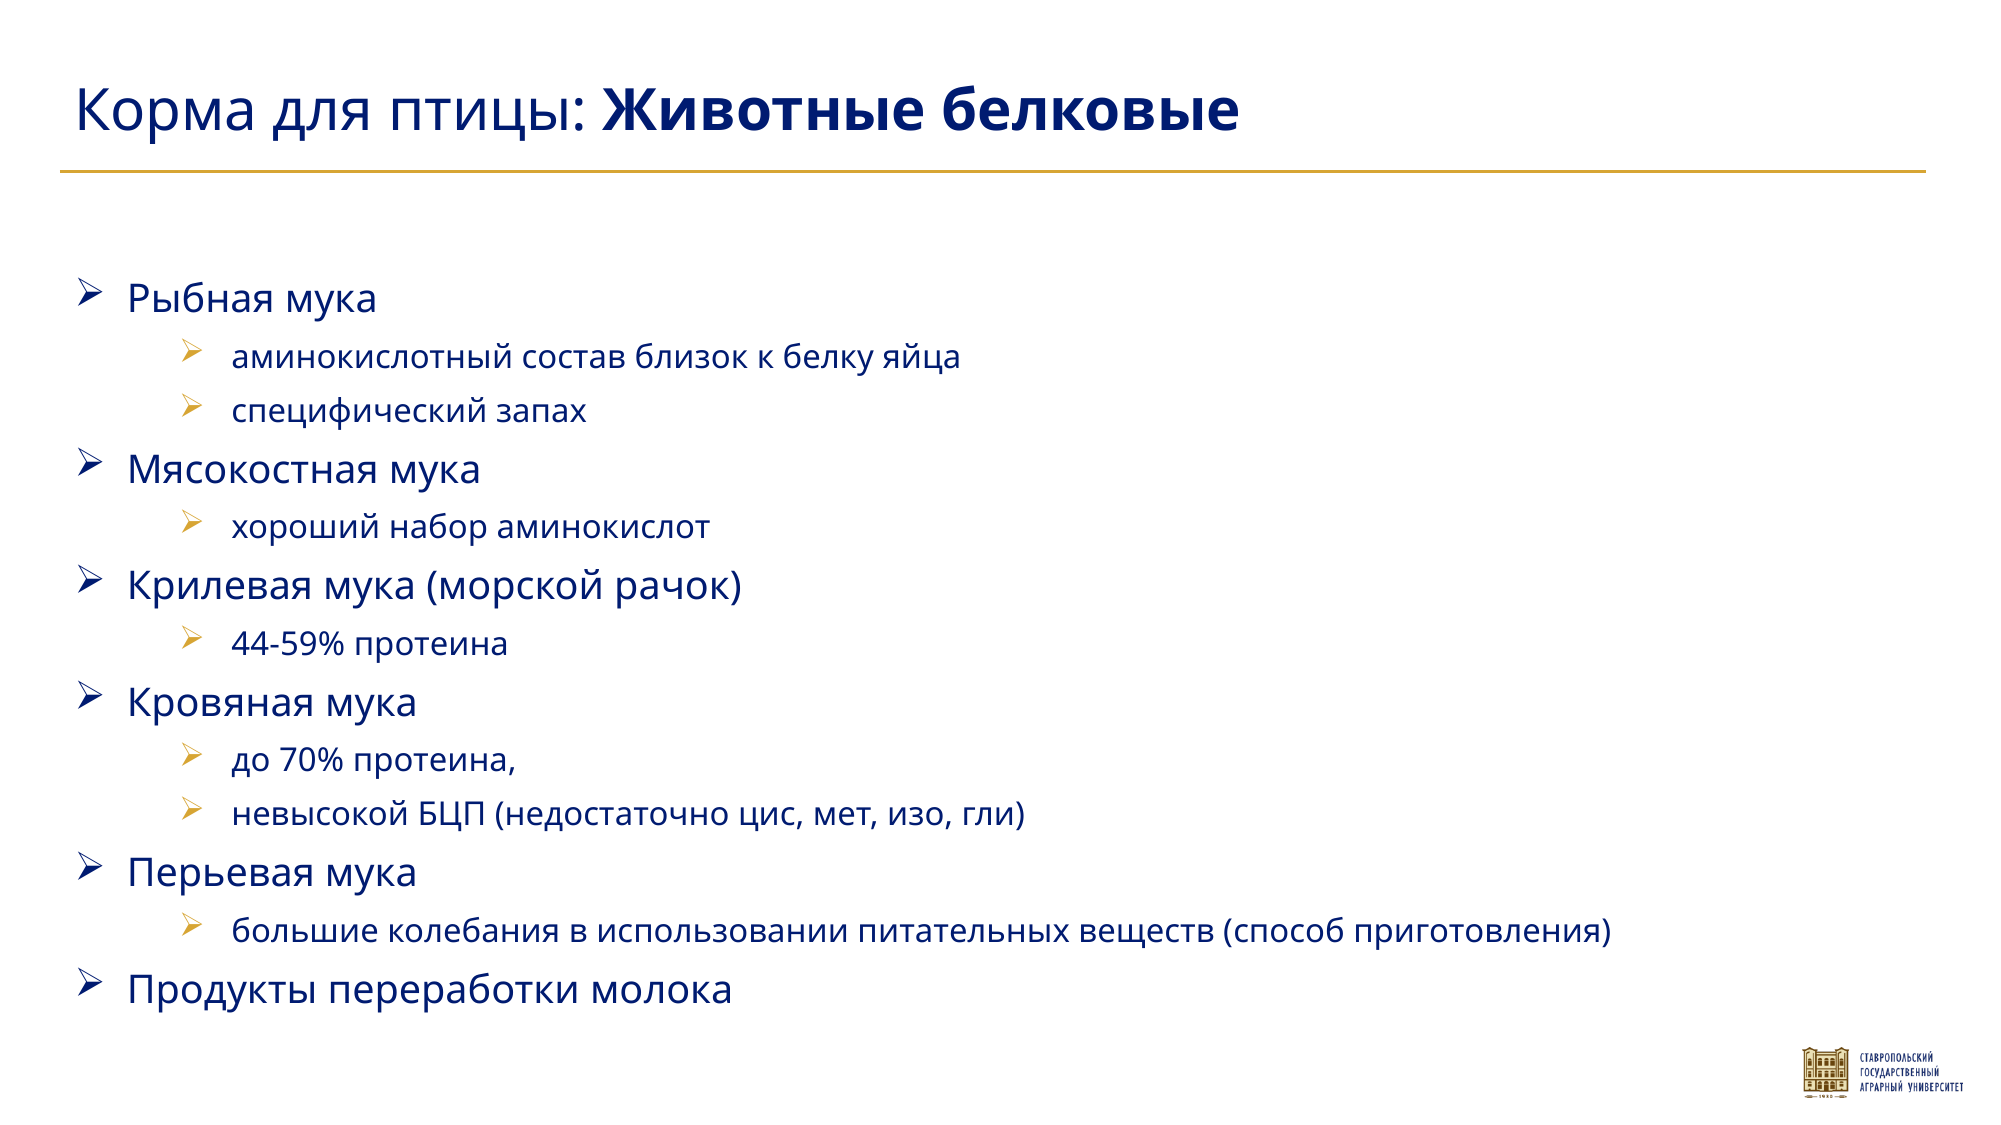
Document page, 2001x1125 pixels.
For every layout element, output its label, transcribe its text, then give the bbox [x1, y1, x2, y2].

list Рыбная мука аминокислотный состав близок к белку яйца специфический запах Мясокостная мука хороший набор аминокислот Крилевая мука (морской рачок) 44-59% протеина Кровяная мука до 70% протеина, невысокой БЦП (недостаточно цис, мет, изо, гли) Перьевая мука большие колебания в использовании питательных веществ (способ приготовления) Продукты переработки молока [59, 265, 1837, 1024]
list Корма для птицы: Животные белковые [59, 67, 1926, 158]
picture [1802, 1047, 1963, 1098]
